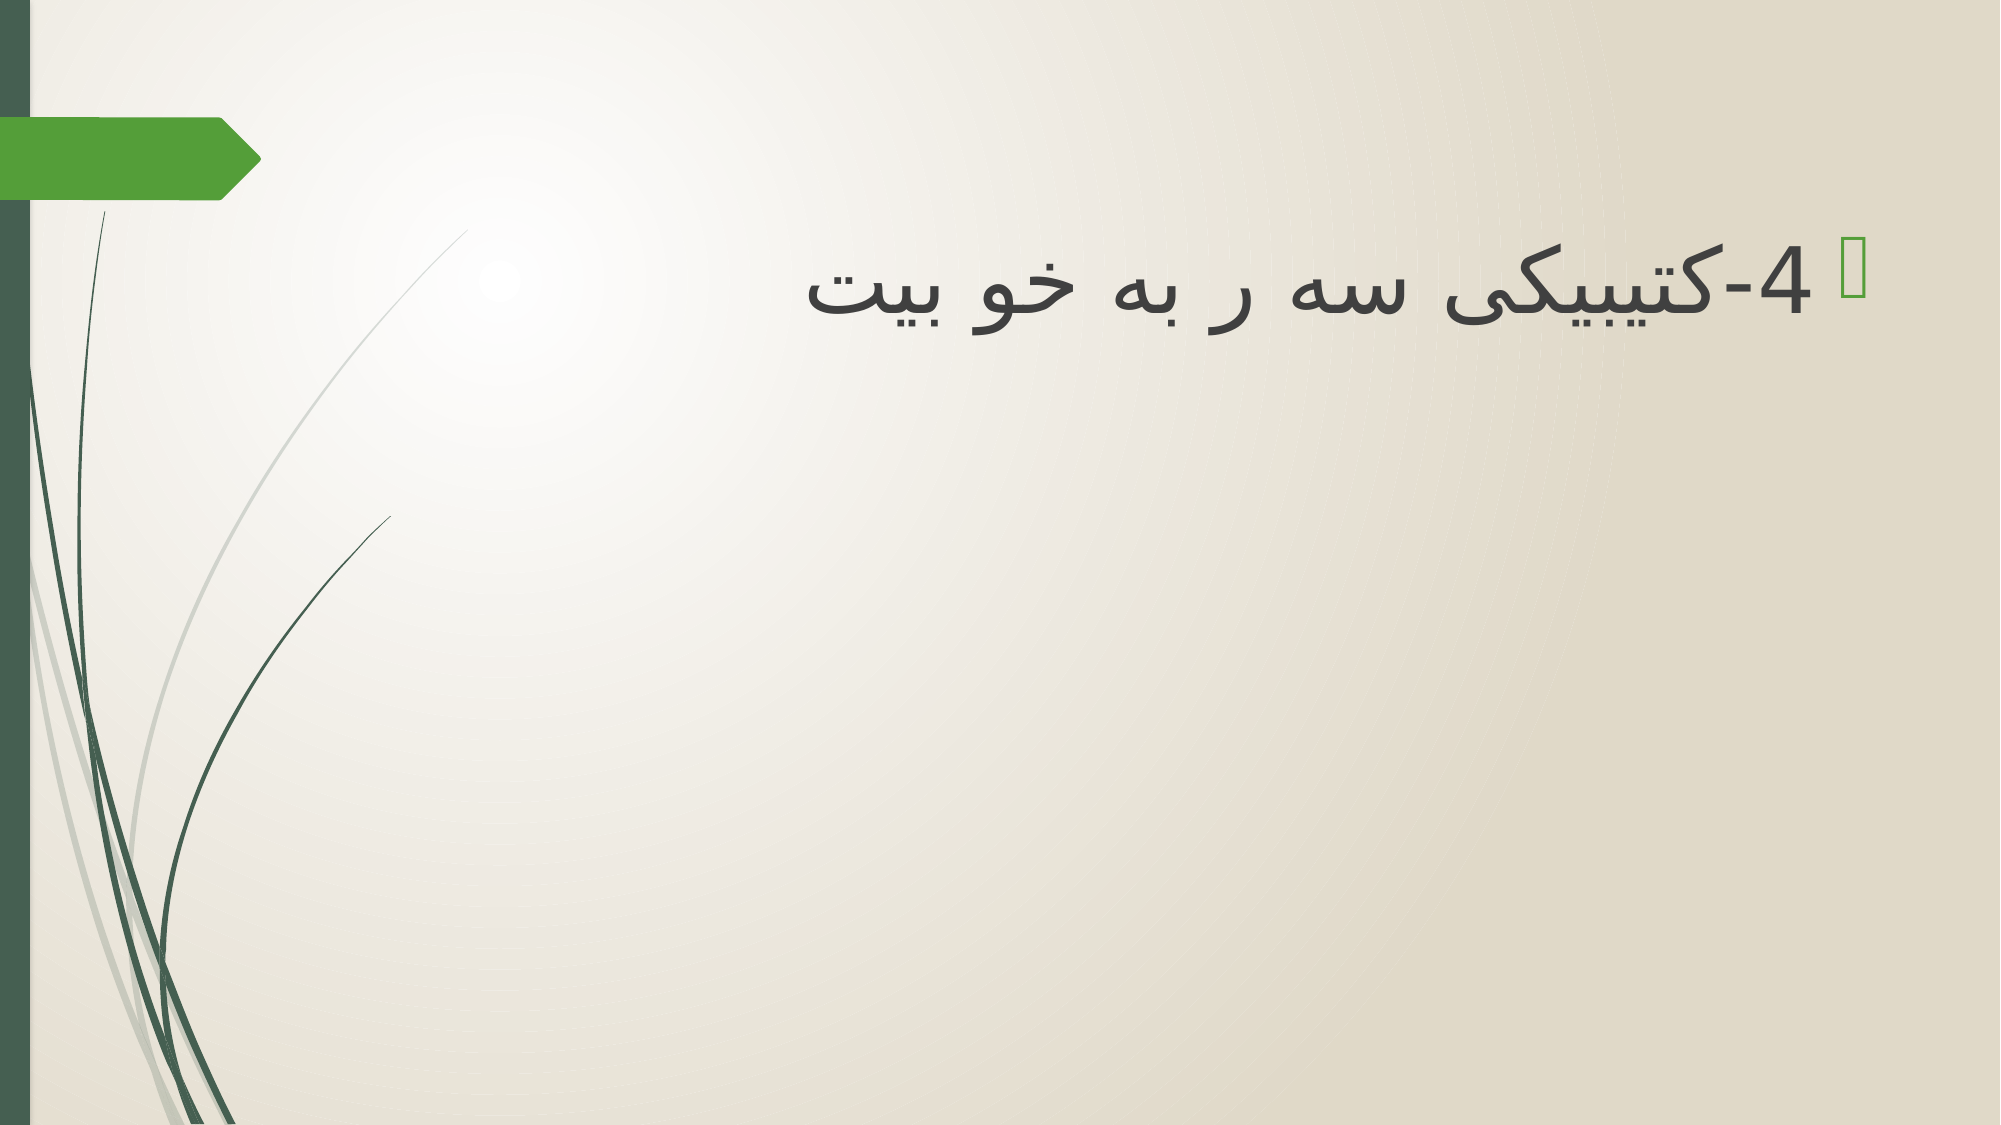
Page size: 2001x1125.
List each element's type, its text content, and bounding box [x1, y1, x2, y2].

list 4-کتیبیکی سه ر به خو بیت [228, 214, 1888, 970]
